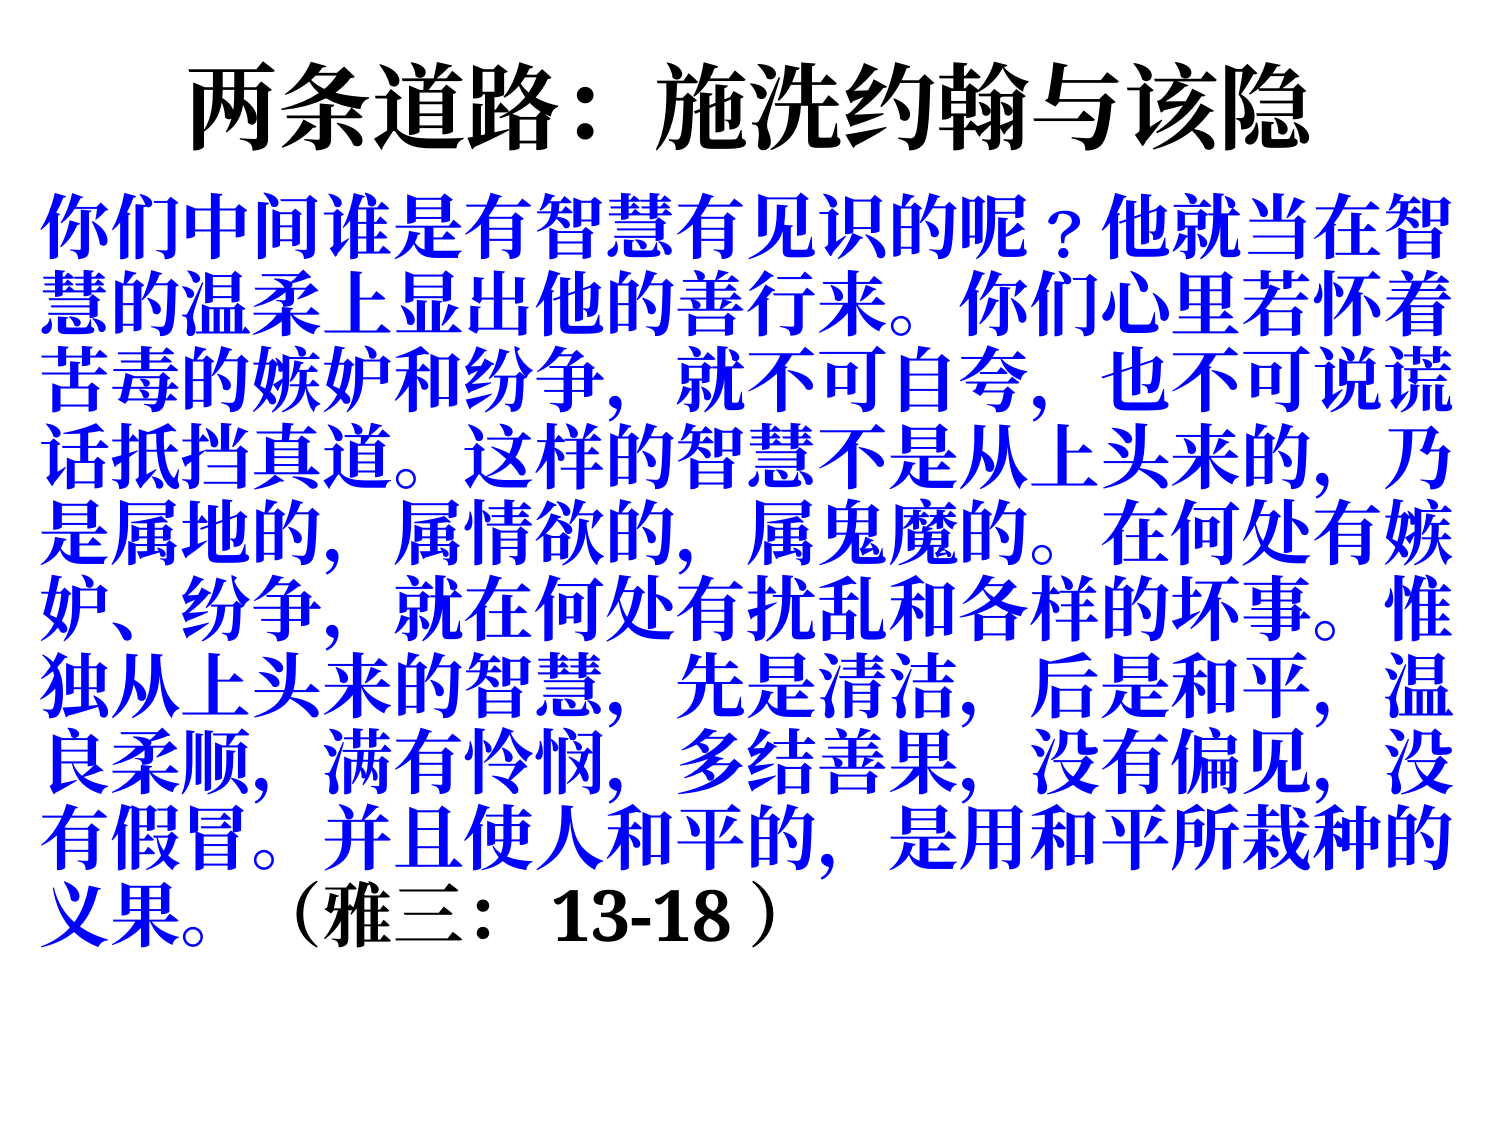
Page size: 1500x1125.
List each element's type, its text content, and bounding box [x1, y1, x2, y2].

title 两条道路：施洗约翰与该隐 [10, 53, 1487, 171]
text_box 你们中间谁是有智慧有见识的呢﹖他就当在智慧的温柔上显出他的善行来。你们心里若怀着苦毒的嫉妒和纷争，就不可自夸，也不可说谎话抵挡真道。这样的智慧不是从上头来的，乃是属地的，属情欲的，属鬼魔的。在何处有嫉妒、纷争，就在何处有扰乱和各样的坏事。惟独从上头来的智慧，先是清洁，后是和平，温良柔顺，满有怜悯，多结善果，没有偏见，没有假冒。并且使人和平的，是用和平所栽种的义果。（雅三：13-18） [24, 170, 1487, 965]
